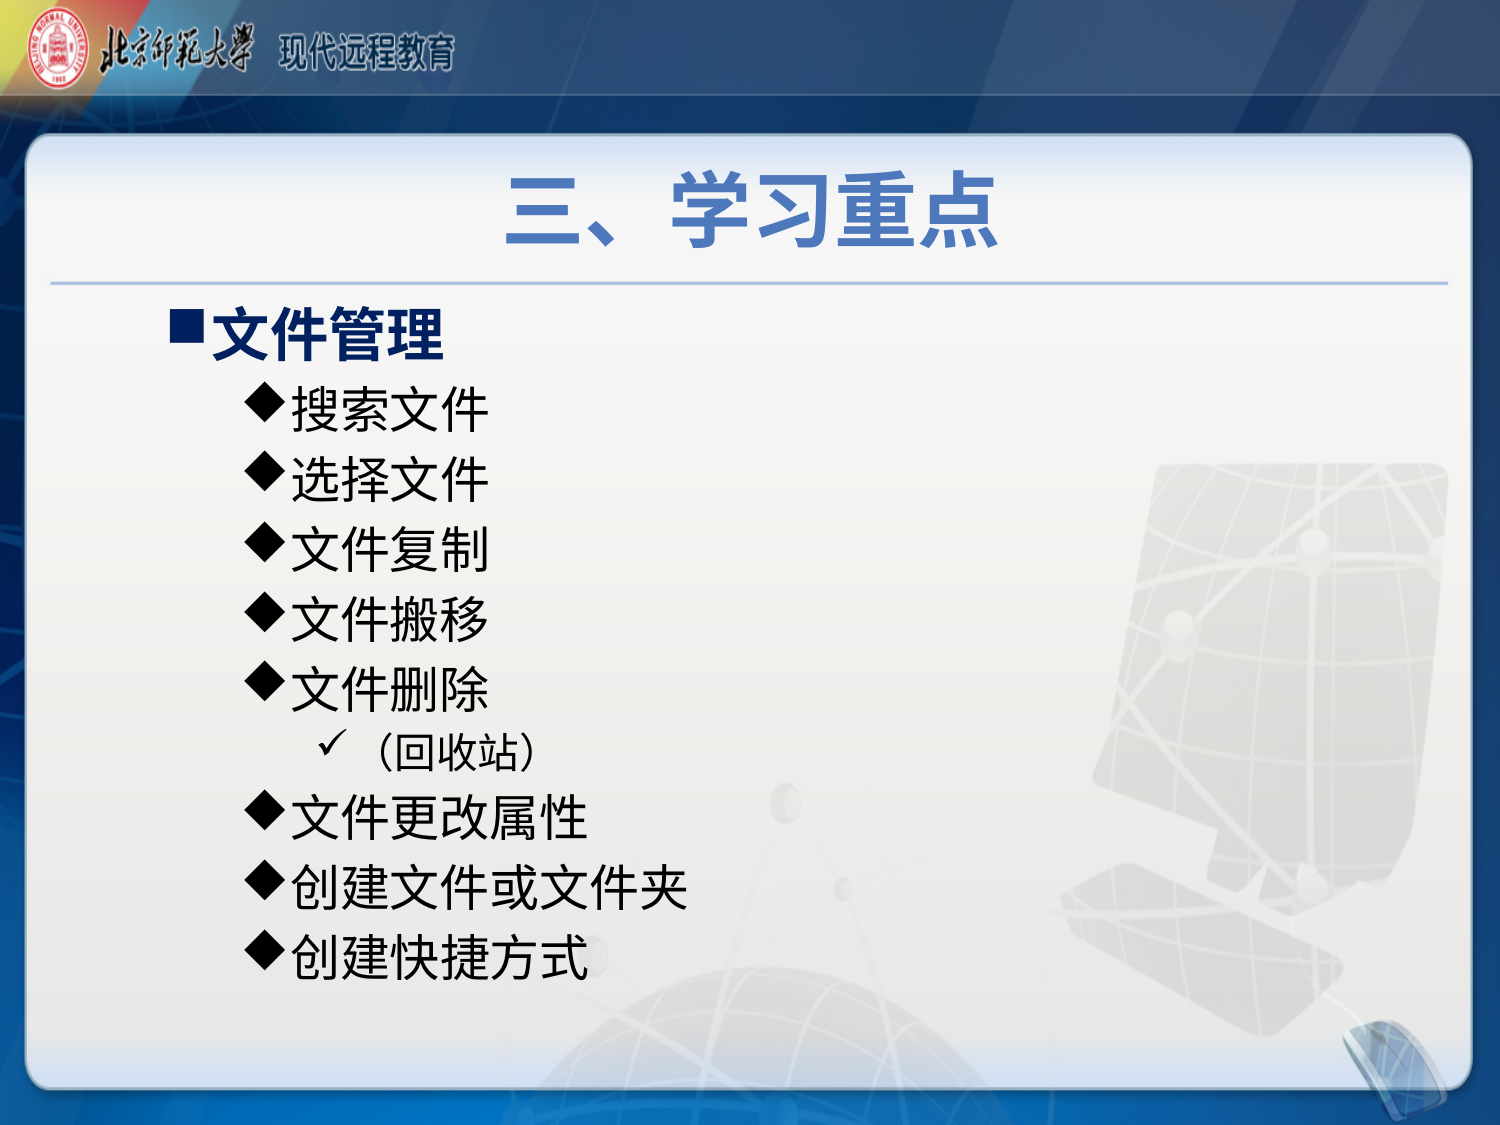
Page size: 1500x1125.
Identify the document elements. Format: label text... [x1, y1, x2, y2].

list 文件管理 搜索文件 选择文件 文件复制 文件搬移 文件删除 （回收站） 文件更改属性 创建文件或文件夹 创建快捷方式 [75, 290, 1425, 1005]
title 三、学习重点 [76, 149, 1427, 268]
picture [0, 0, 1500, 1125]
